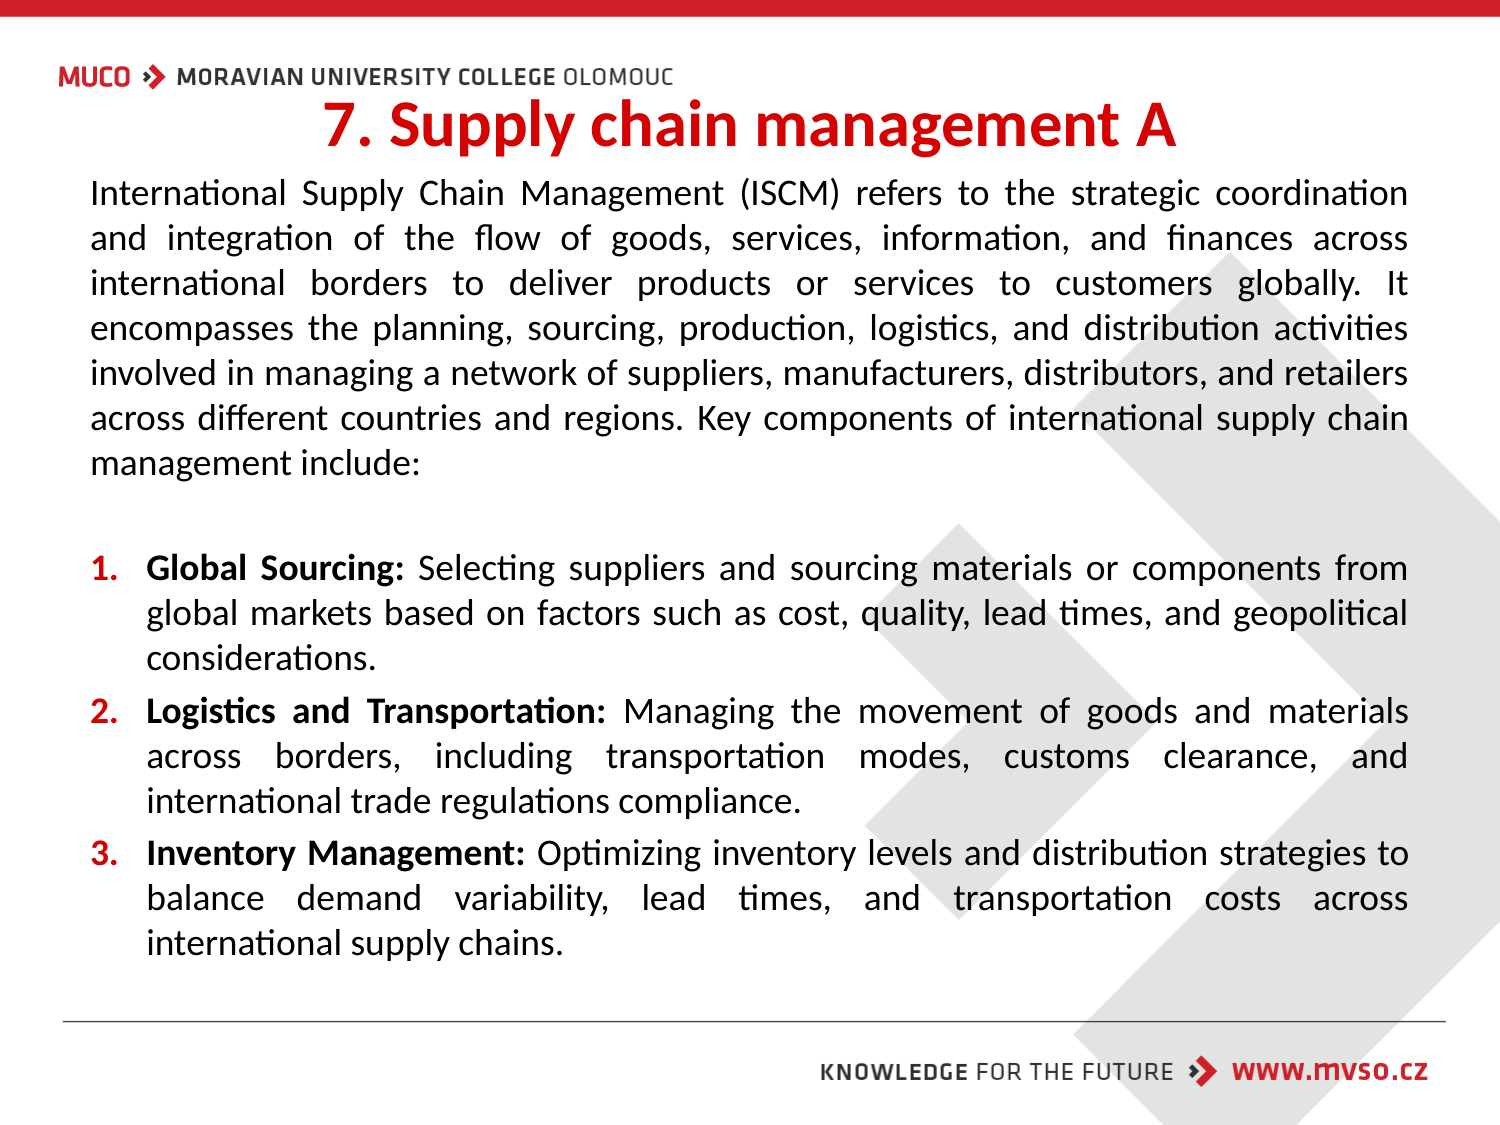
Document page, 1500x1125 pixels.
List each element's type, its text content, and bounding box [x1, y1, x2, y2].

picture [0, 0, 1500, 1125]
list International Supply Chain Management (ISCM) refers to the strategic coordination and integration of the flow of goods, services, information, and finances across international borders to deliver products or services to customers globally. It encompasses the planning, sourcing, production, logistics, and distribution activities involved in managing a network of suppliers, manufacturers, distributors, and retailers across different countries and regions. Key components of international supply chain management include: Global Sourcing: Selecting suppliers and sourcing materials or components from global markets based on factors such as cost, quality, lead times, and geopolitical considerations. Logistics and Transportation: Managing the movement of goods and materials across borders, including transportation modes, customs clearance, and international trade regulations compliance. Inventory Management: Optimizing inventory levels and distribution strategies to balance demand variability, lead times, and transportation costs across international supply chains. [75, 160, 1425, 1059]
title 7. Supply chain management A [75, 26, 1425, 160]
